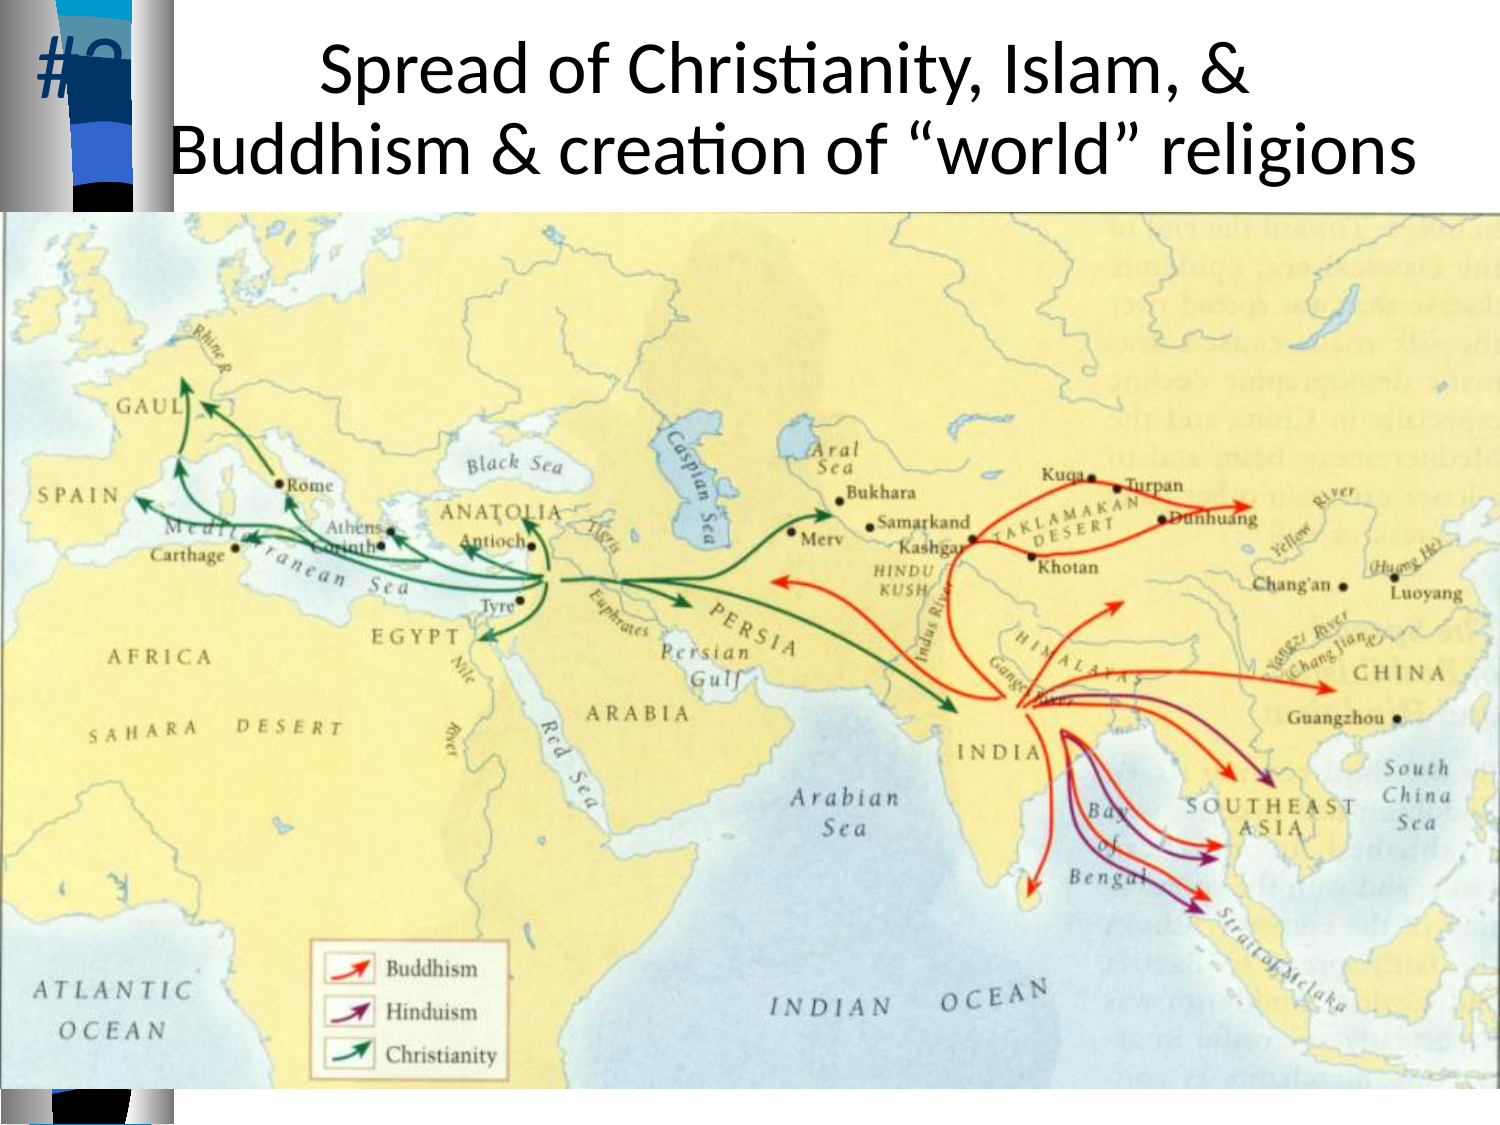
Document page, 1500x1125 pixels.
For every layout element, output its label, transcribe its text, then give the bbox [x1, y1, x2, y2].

text_box #3 [0, 0, 163, 163]
text_box Spread of Christianity, Islam, & Buddhism & creation of “world” religions [124, 21, 1463, 198]
picture [0, 212, 1500, 1090]
